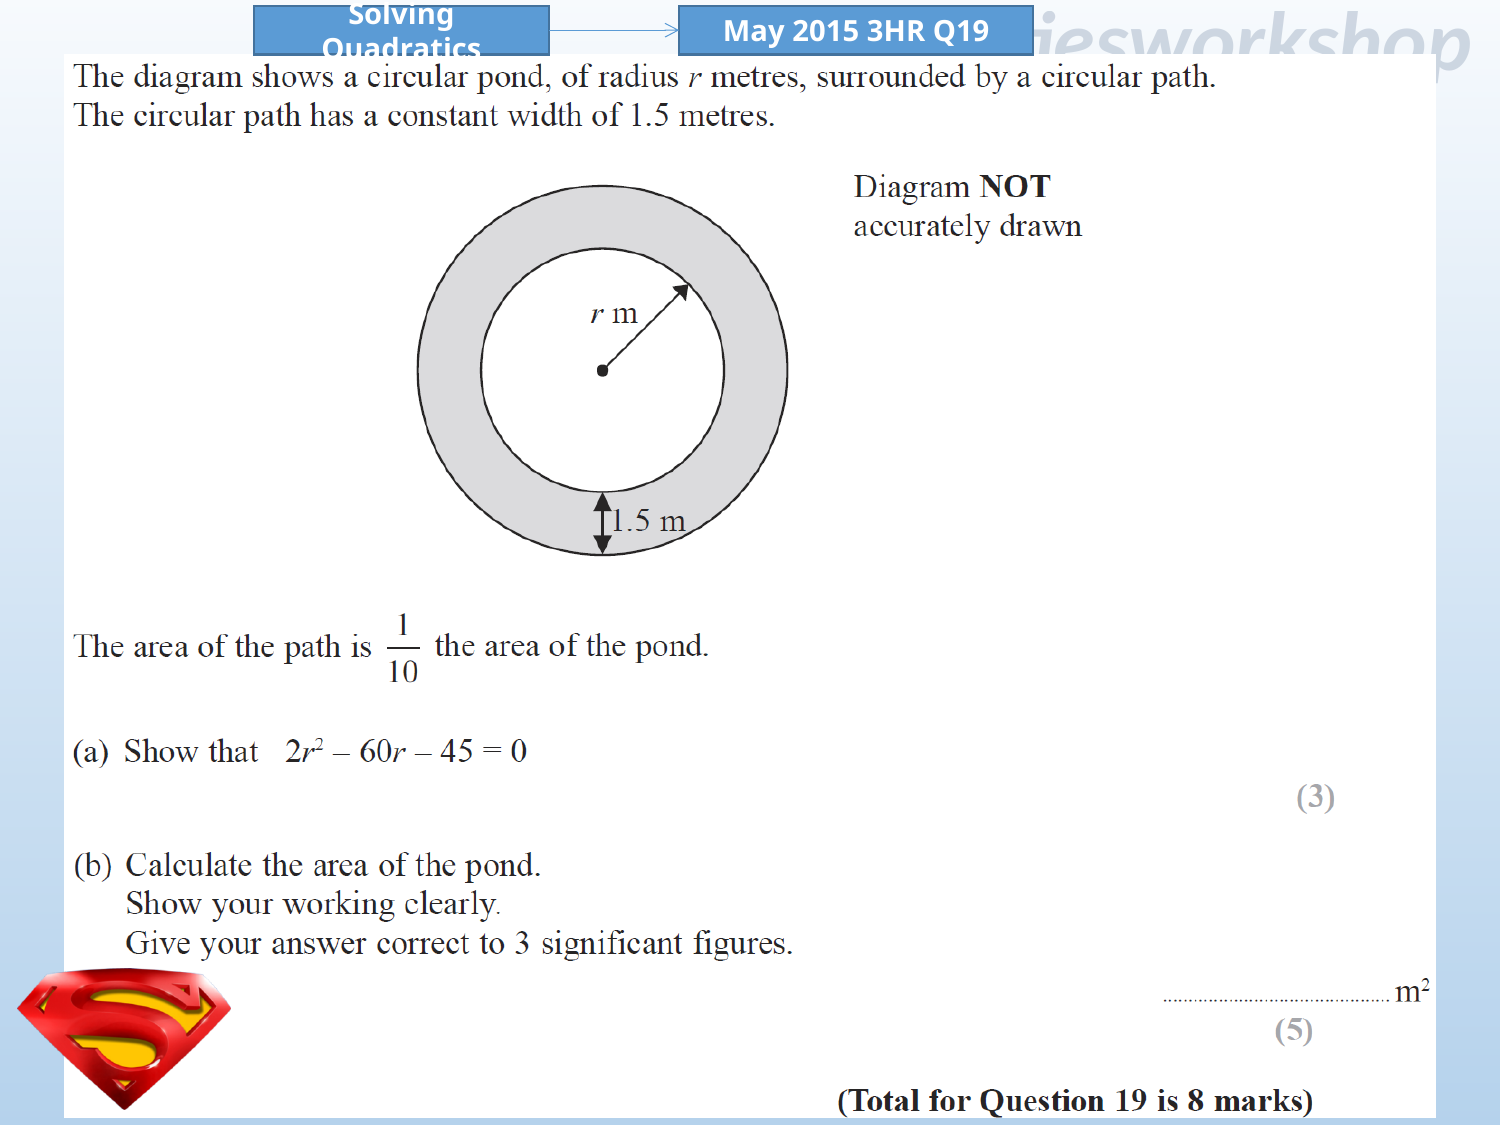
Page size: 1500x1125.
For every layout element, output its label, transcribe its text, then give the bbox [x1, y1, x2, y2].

text_box Solving Quadratics [253, 5, 550, 54]
text_box May 2015 3HR Q19 [678, 5, 1034, 54]
picture [17, 54, 1436, 1118]
